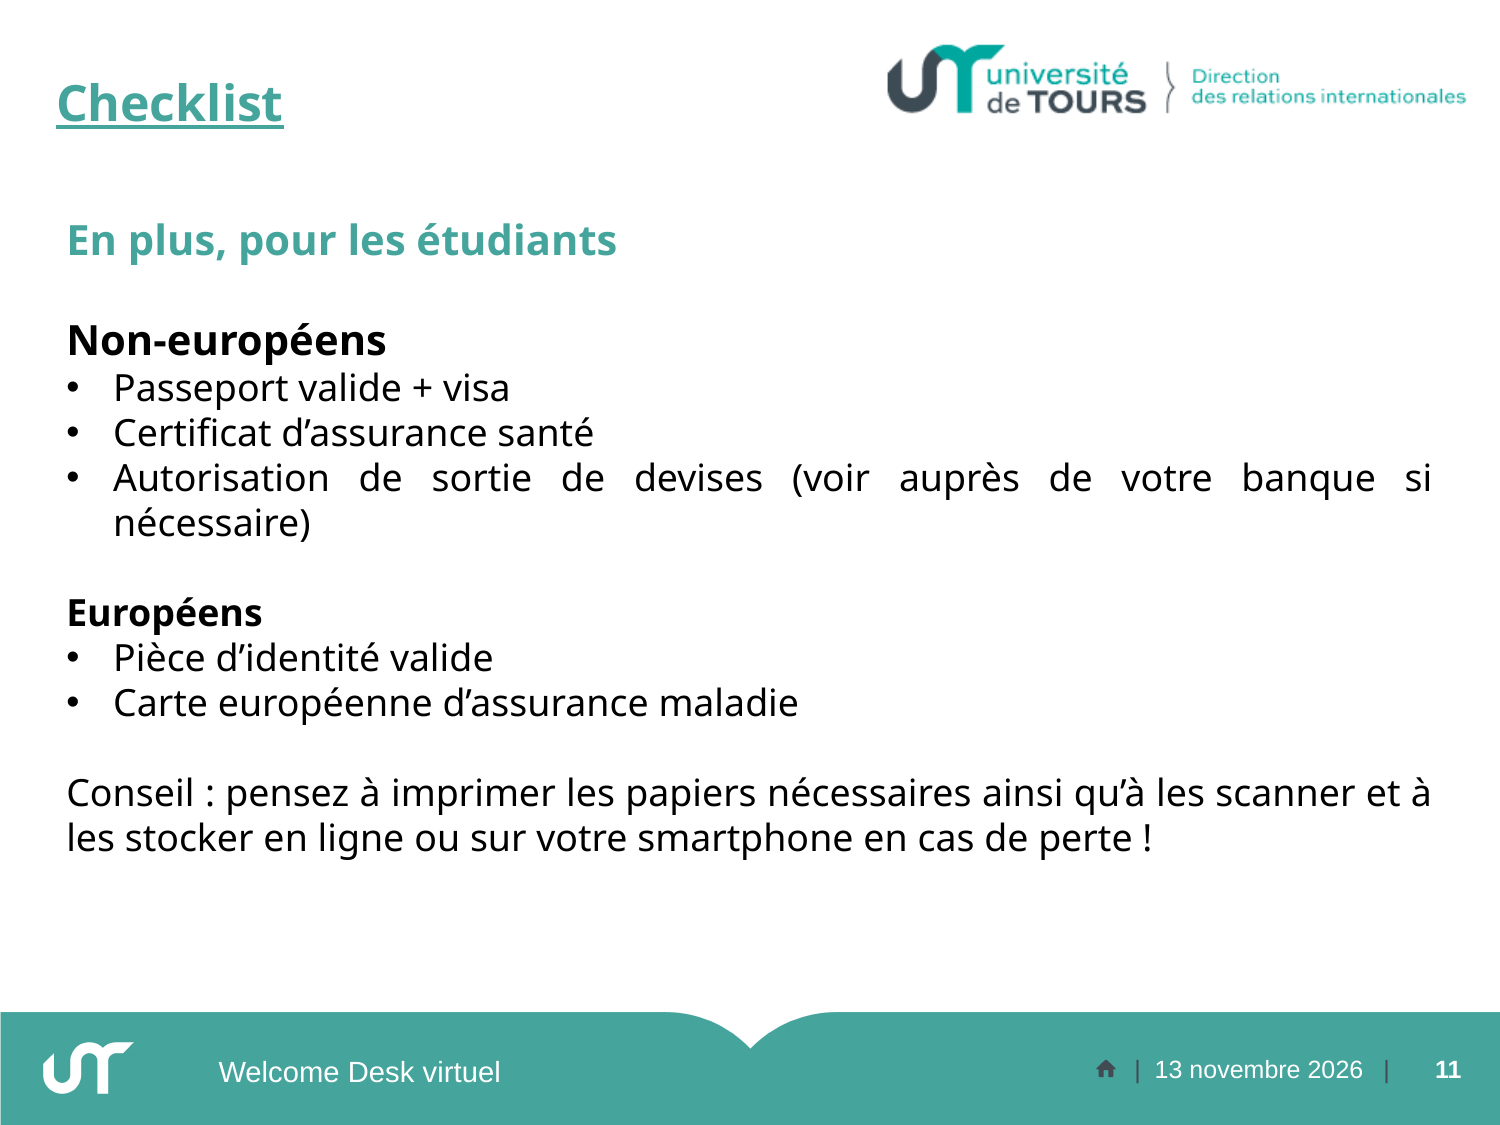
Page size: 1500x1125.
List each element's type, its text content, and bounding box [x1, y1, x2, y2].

text_box Checklist [41, 64, 443, 140]
text_box En plus, pour les étudiants Non-européens Passeport valide + visa Certificat d’assurance santé Autorisation de sortie de devises (voir auprès de votre banque si nécessaire) Européens Pièce d’identité valide Carte européenne d’assurance maladie Conseil : pensez à imprimer les papiers nécessaires ainsi qu’à les scanner et à les stocker en ligne ou sur votre smartphone en cas de perte ! [51, 206, 1449, 867]
list Welcome Desk virtuel [218, 1014, 750, 1125]
picture [0, 0, 1500, 1125]
